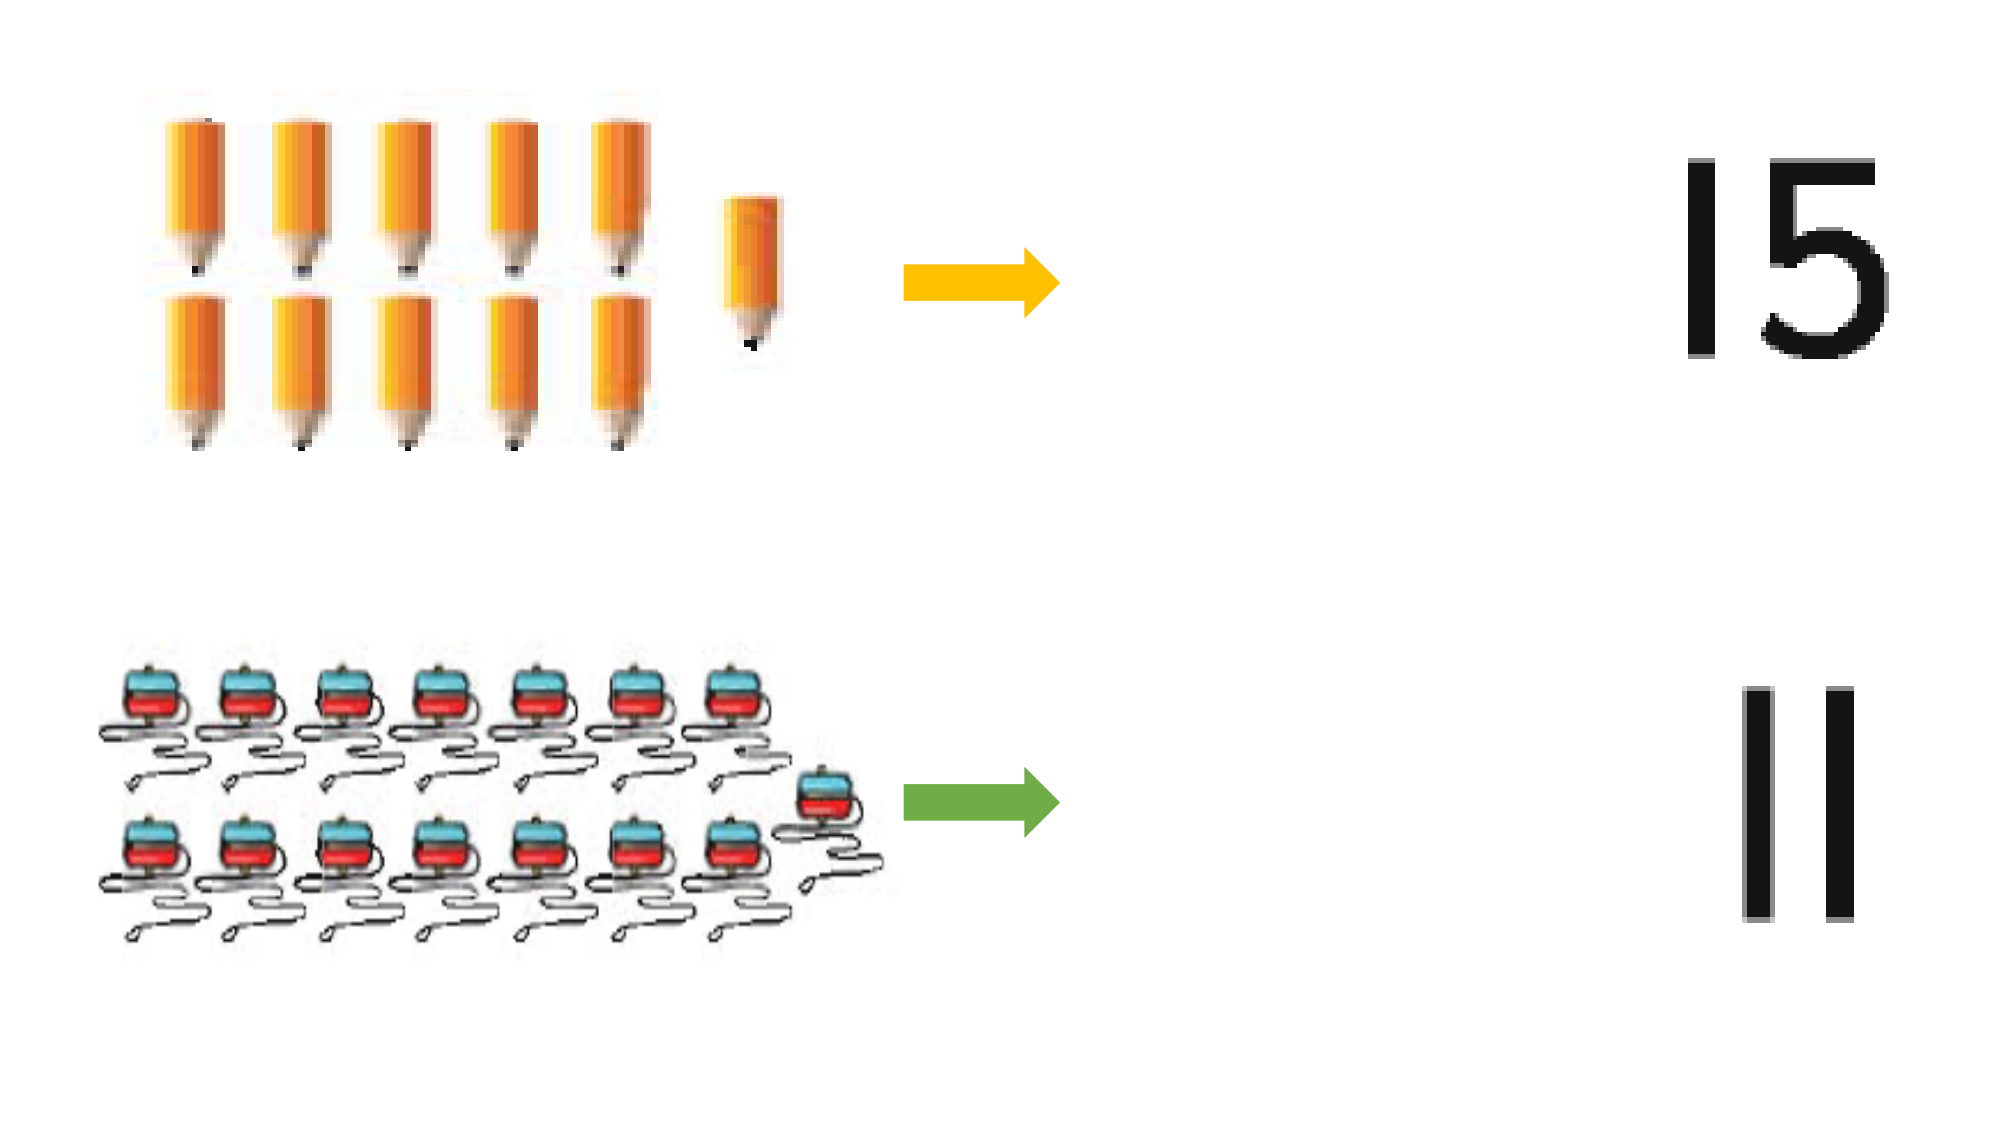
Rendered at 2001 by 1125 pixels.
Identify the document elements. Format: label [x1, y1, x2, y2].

picture [1570, 58, 1994, 428]
text_box [900, 239, 1065, 327]
picture [6, 89, 851, 503]
picture [1589, 600, 1994, 1005]
text_box [903, 758, 1065, 846]
picture [58, 628, 903, 976]
